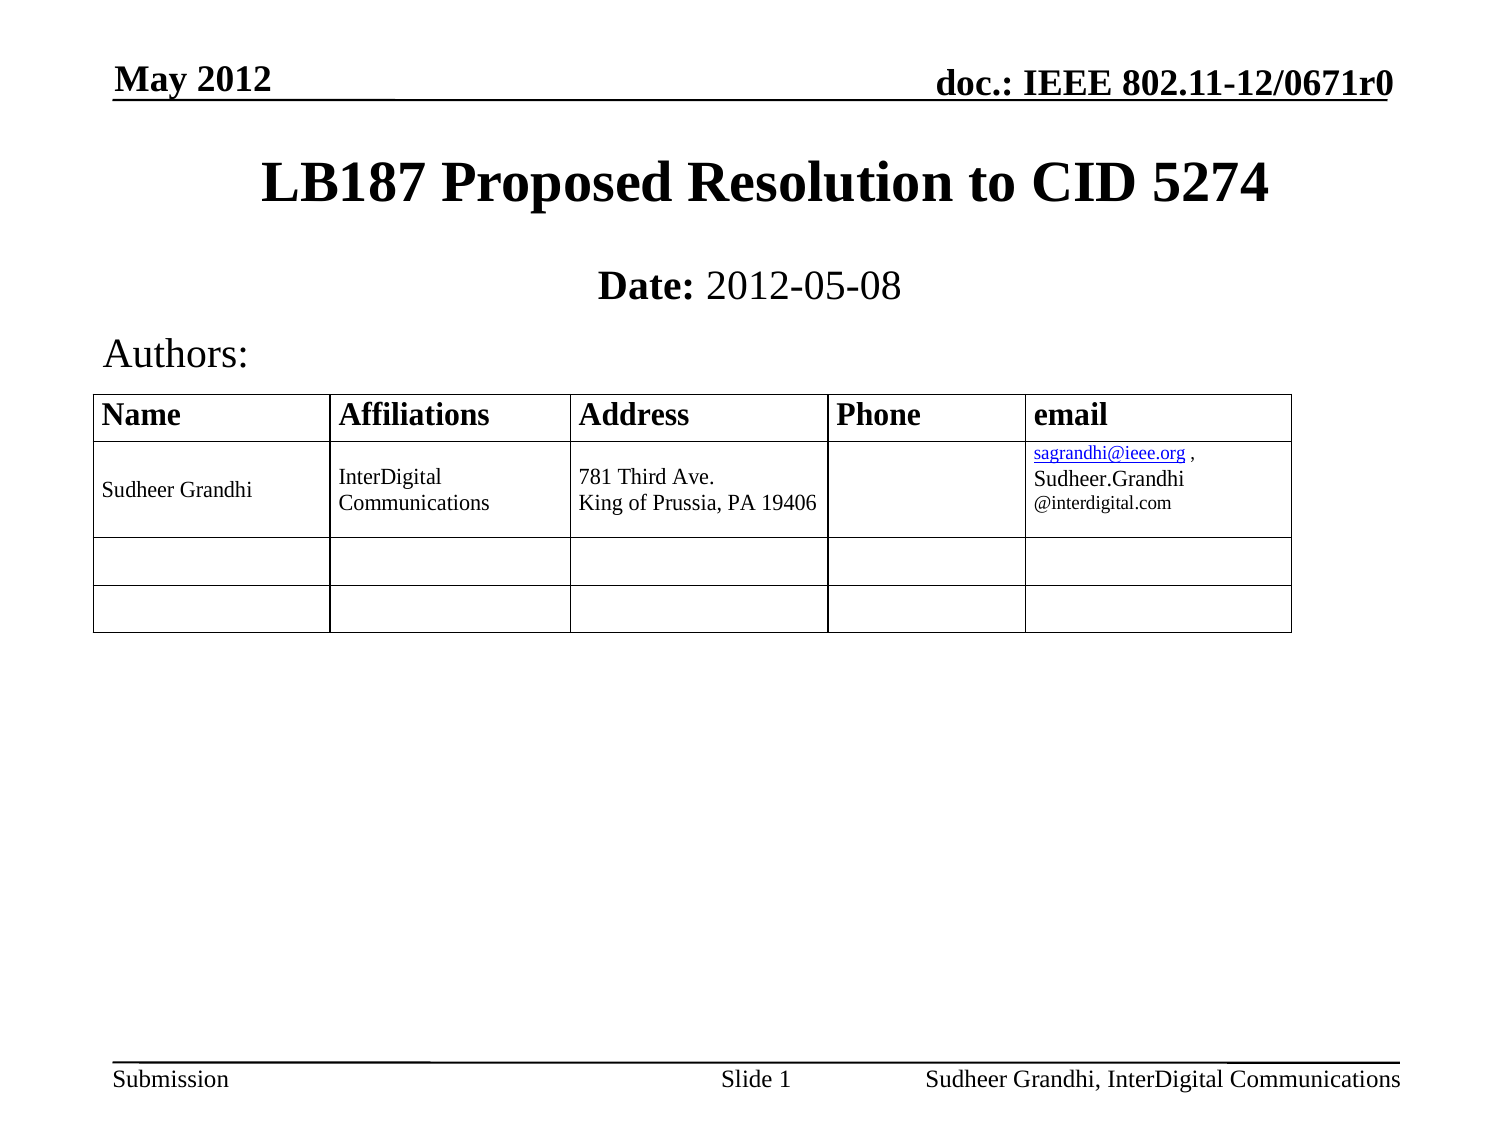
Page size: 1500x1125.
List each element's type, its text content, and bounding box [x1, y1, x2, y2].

text_box Authors: [87, 318, 325, 381]
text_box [80, 393, 1313, 824]
list Date: 2012-05-08 [112, 249, 1388, 316]
slide_number Slide 1 [712, 1061, 800, 1123]
footer Sudheer Grandhi, InterDigital Communications [902, 1061, 1402, 1093]
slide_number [114, 54, 493, 100]
title LB187 Proposed Resolution to CID 5274 [99, 112, 1432, 244]
